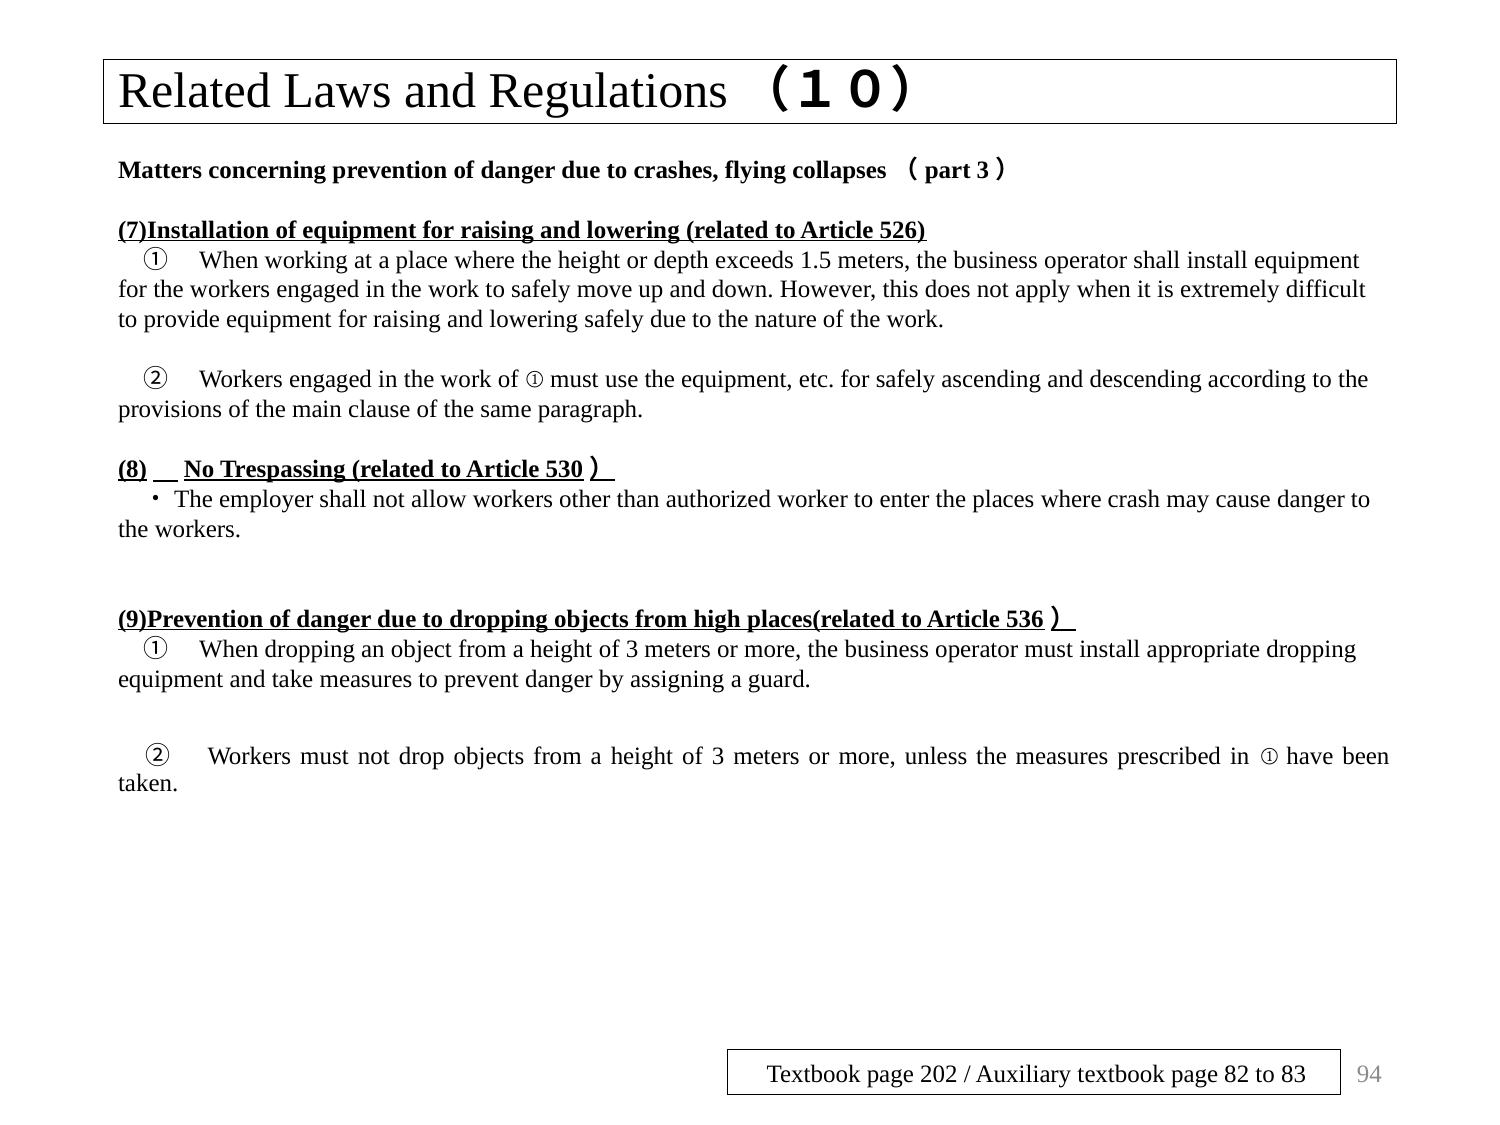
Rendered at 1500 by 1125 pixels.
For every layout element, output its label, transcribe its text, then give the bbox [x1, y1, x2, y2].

slide_number 94 [1059, 1042, 1397, 1103]
text_box Textbook page 202 / Auxiliary textbook page 82 to 83 [727, 1049, 1059, 1095]
title Related Laws and Regulations（１０） [103, 59, 1397, 124]
text_box Matters concerning prevention of danger due to crashes, flying collapses（part 3） (7)Installation of equipment for raising and lowering (related to Article 526) ① When working at a place where the height or depth exceeds 1.5 meters, the business operator shall install equipment for the workers engaged in the work to safely move up and down. However, this does not apply when it is extremely difficult to provide equipment for raising and lowering safely due to the nature of the work. ② Workers engaged in the work of ① must use the equipment, etc. for safely ascending and descending according to the provisions of the main clause of the same paragraph. (8) No Trespassing (related to Article 530） ・The employer shall not allow workers other than authorized worker to enter the places where crash may cause danger to the workers. (9)Prevention of danger due to dropping objects from high places(related to Article 536） ① When dropping an object from a height of 3 meters or more, the business operator must install appropriate dropping equipment and take measures to prevent danger by assigning a guard. ② Workers must not drop objects from a height of 3 meters or more, unless the measures prescribed in ① have been taken. [103, 145, 1407, 810]
